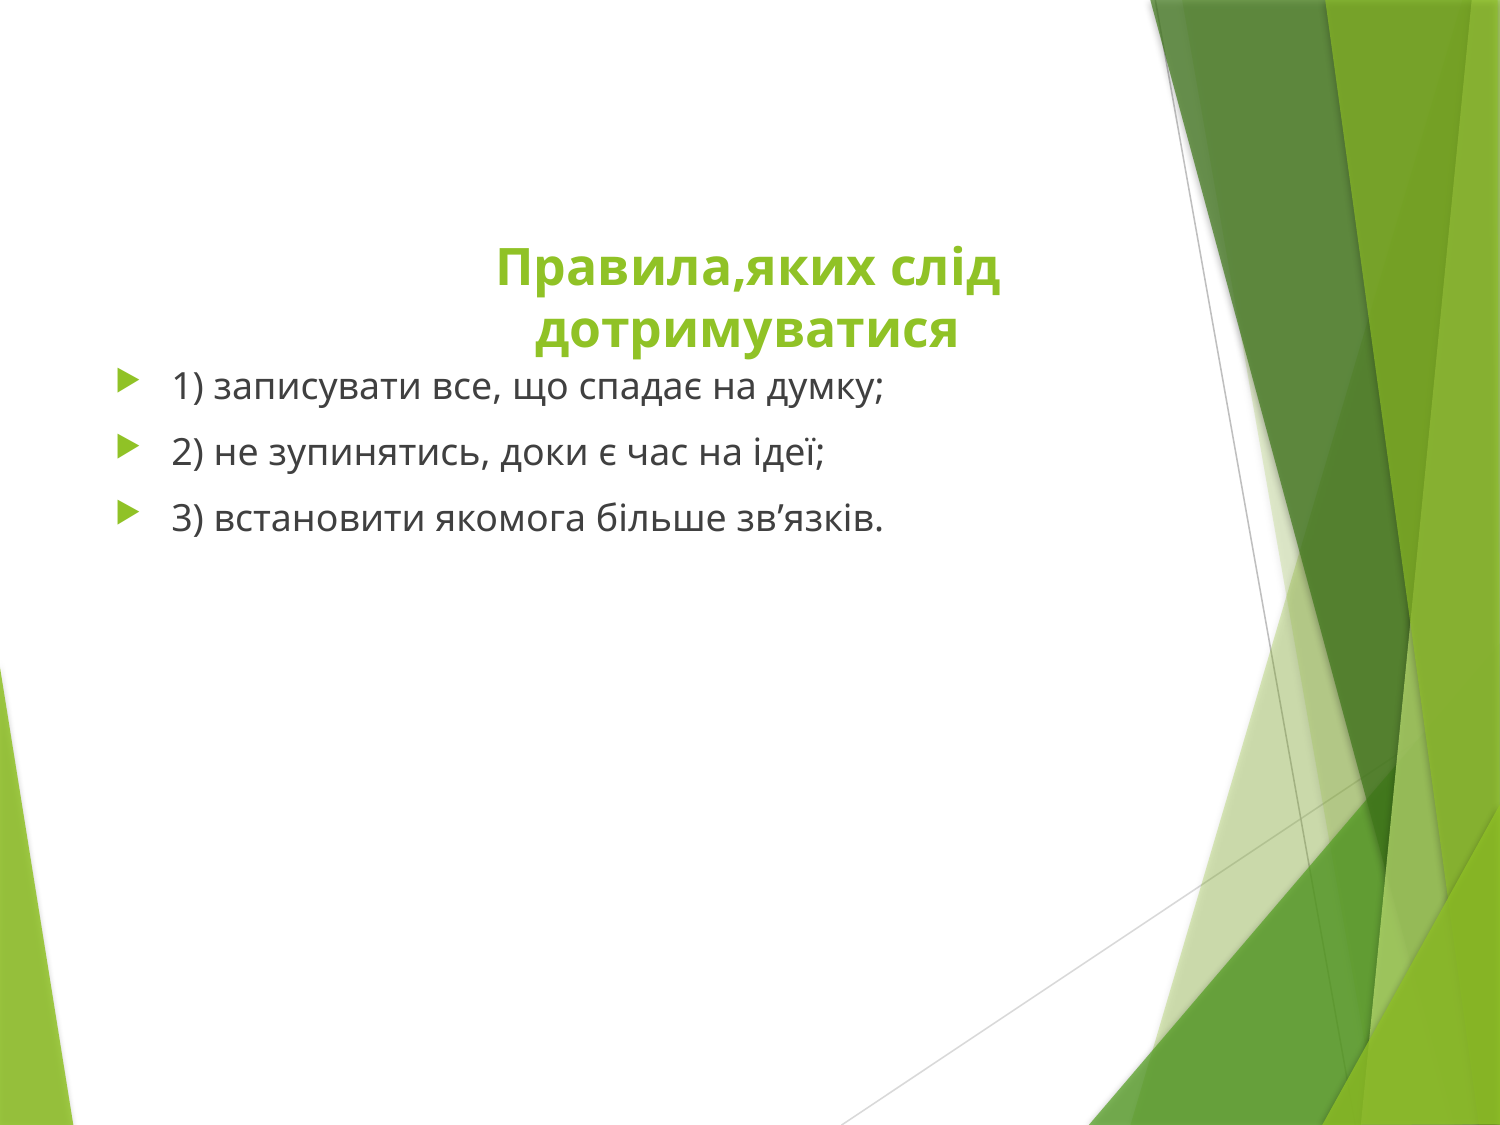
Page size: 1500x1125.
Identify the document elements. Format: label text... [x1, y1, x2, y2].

title Правила,яких слід дотримуватися [315, 225, 1181, 367]
list 1) записувати все, що спадає на думку; 2) не зупинятись, доки є час на ідеї; 3) встановити якомога більше зв’язків. [99, 354, 1142, 992]
